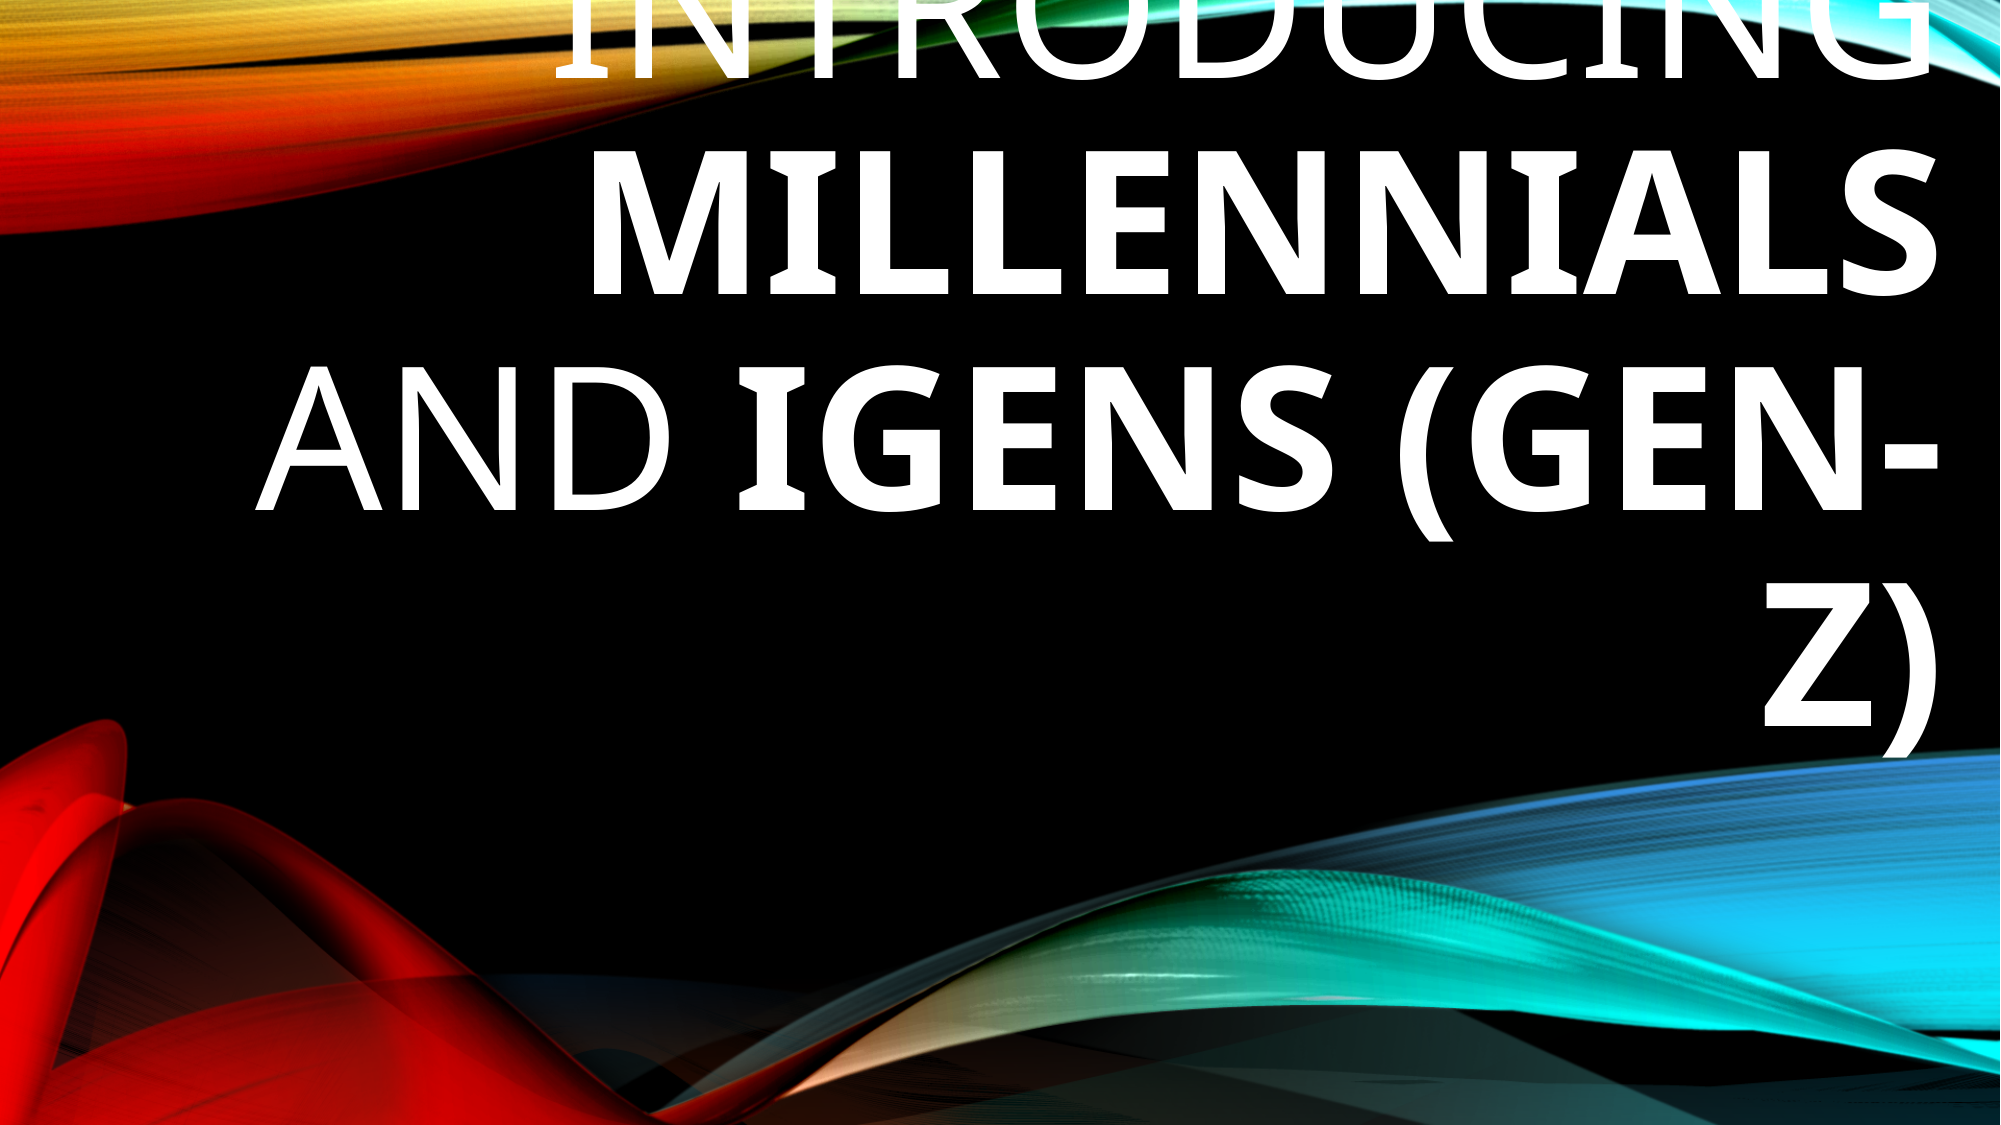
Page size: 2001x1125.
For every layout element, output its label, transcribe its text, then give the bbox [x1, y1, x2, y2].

picture [0, 717, 2000, 1125]
picture [0, 0, 2000, 237]
title Introducing Millennials and iGens (Gen-Z) [191, 278, 1960, 777]
